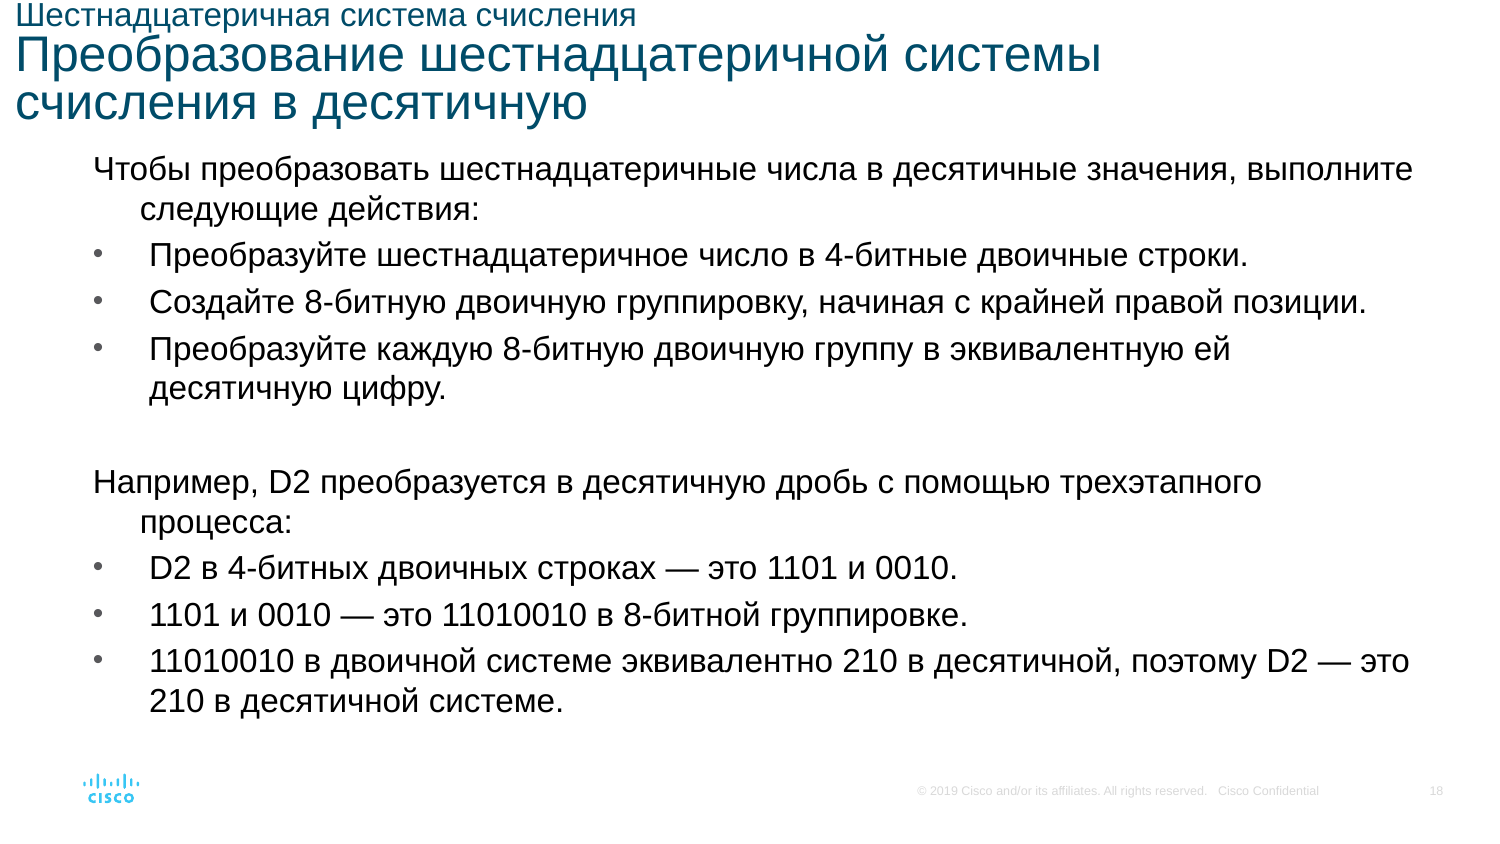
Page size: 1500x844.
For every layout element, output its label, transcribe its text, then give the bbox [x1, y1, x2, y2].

title Шестнадцатеричная система счисления Преобразование шестнадцатеричной системы счисления в десятичную [0, 5, 1369, 126]
list Чтобы преобразовать шестнадцатеричные числа в десятичные значения, выполните следующие действия: Преобразуйте шестнадцатеричное число в 4-битные двоичные строки. Создайте 8-битную двоичную группировку, начиная с крайней правой позиции. Преобразуйте каждую 8-битную двоичную группу в эквивалентную ей десятичную цифру. Например, D2 преобразуется в десятичную дробь с помощью трехэтапного процесса: D2 в 4-битных двоичных строках — это 1101 и 0010. 1101 и 0010 — это 11010010 в 8-битной группировке. 11010010 в двоичной системе эквивалентно 210 в десятичной, поэтому D2 — это 210 в десятичной системе. [77, 139, 1437, 726]
